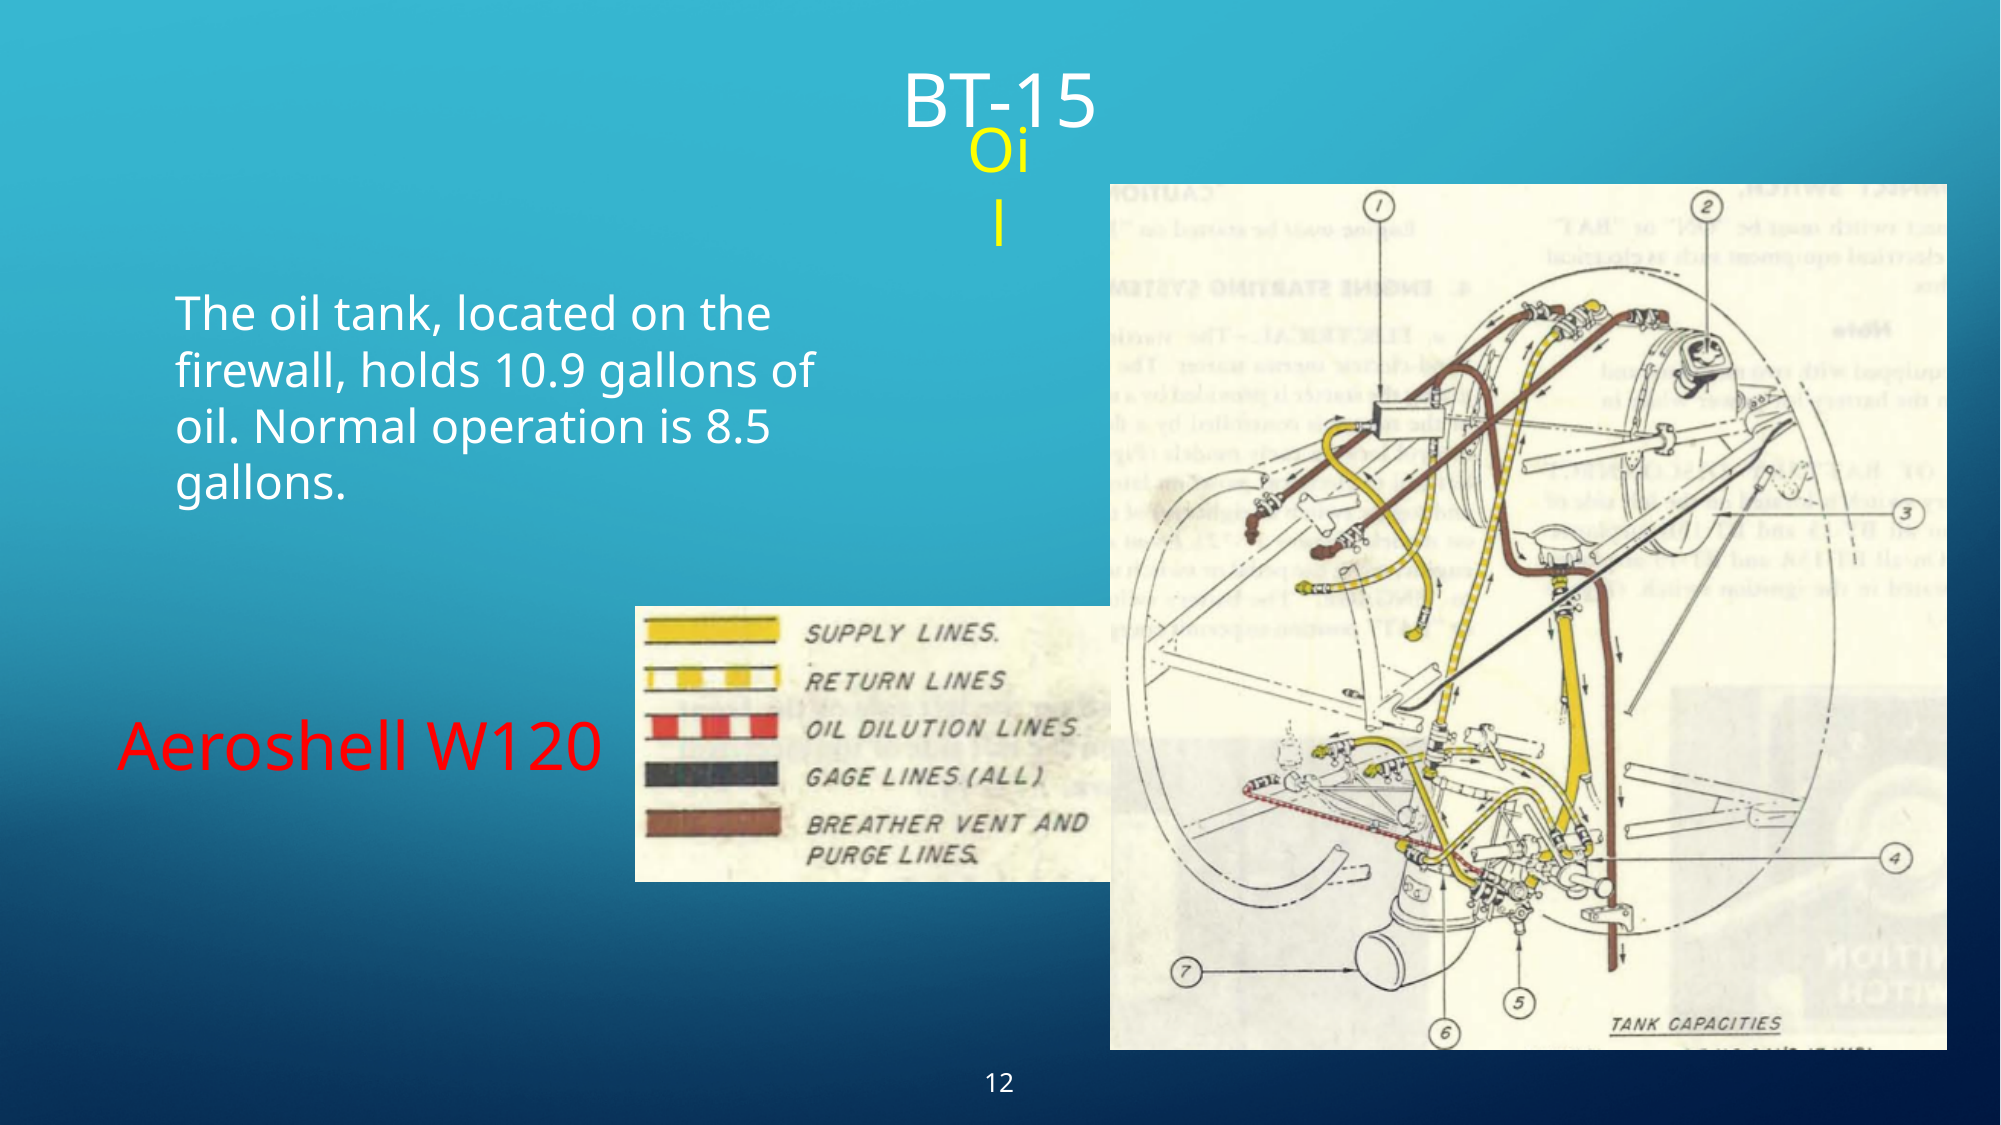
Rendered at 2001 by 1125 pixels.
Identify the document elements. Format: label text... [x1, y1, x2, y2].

text_box Oil [954, 142, 1044, 228]
picture [634, 184, 1947, 1051]
text_box The oil tank, located on the firewall, holds 10.9 gallons of oil. Normal operation is 8.5 gallons. [169, 279, 860, 514]
text_box Aeroshell W120 [102, 696, 619, 791]
text_box 12 [970, 1066, 1028, 1111]
title BT-15 [359, 20, 1640, 187]
